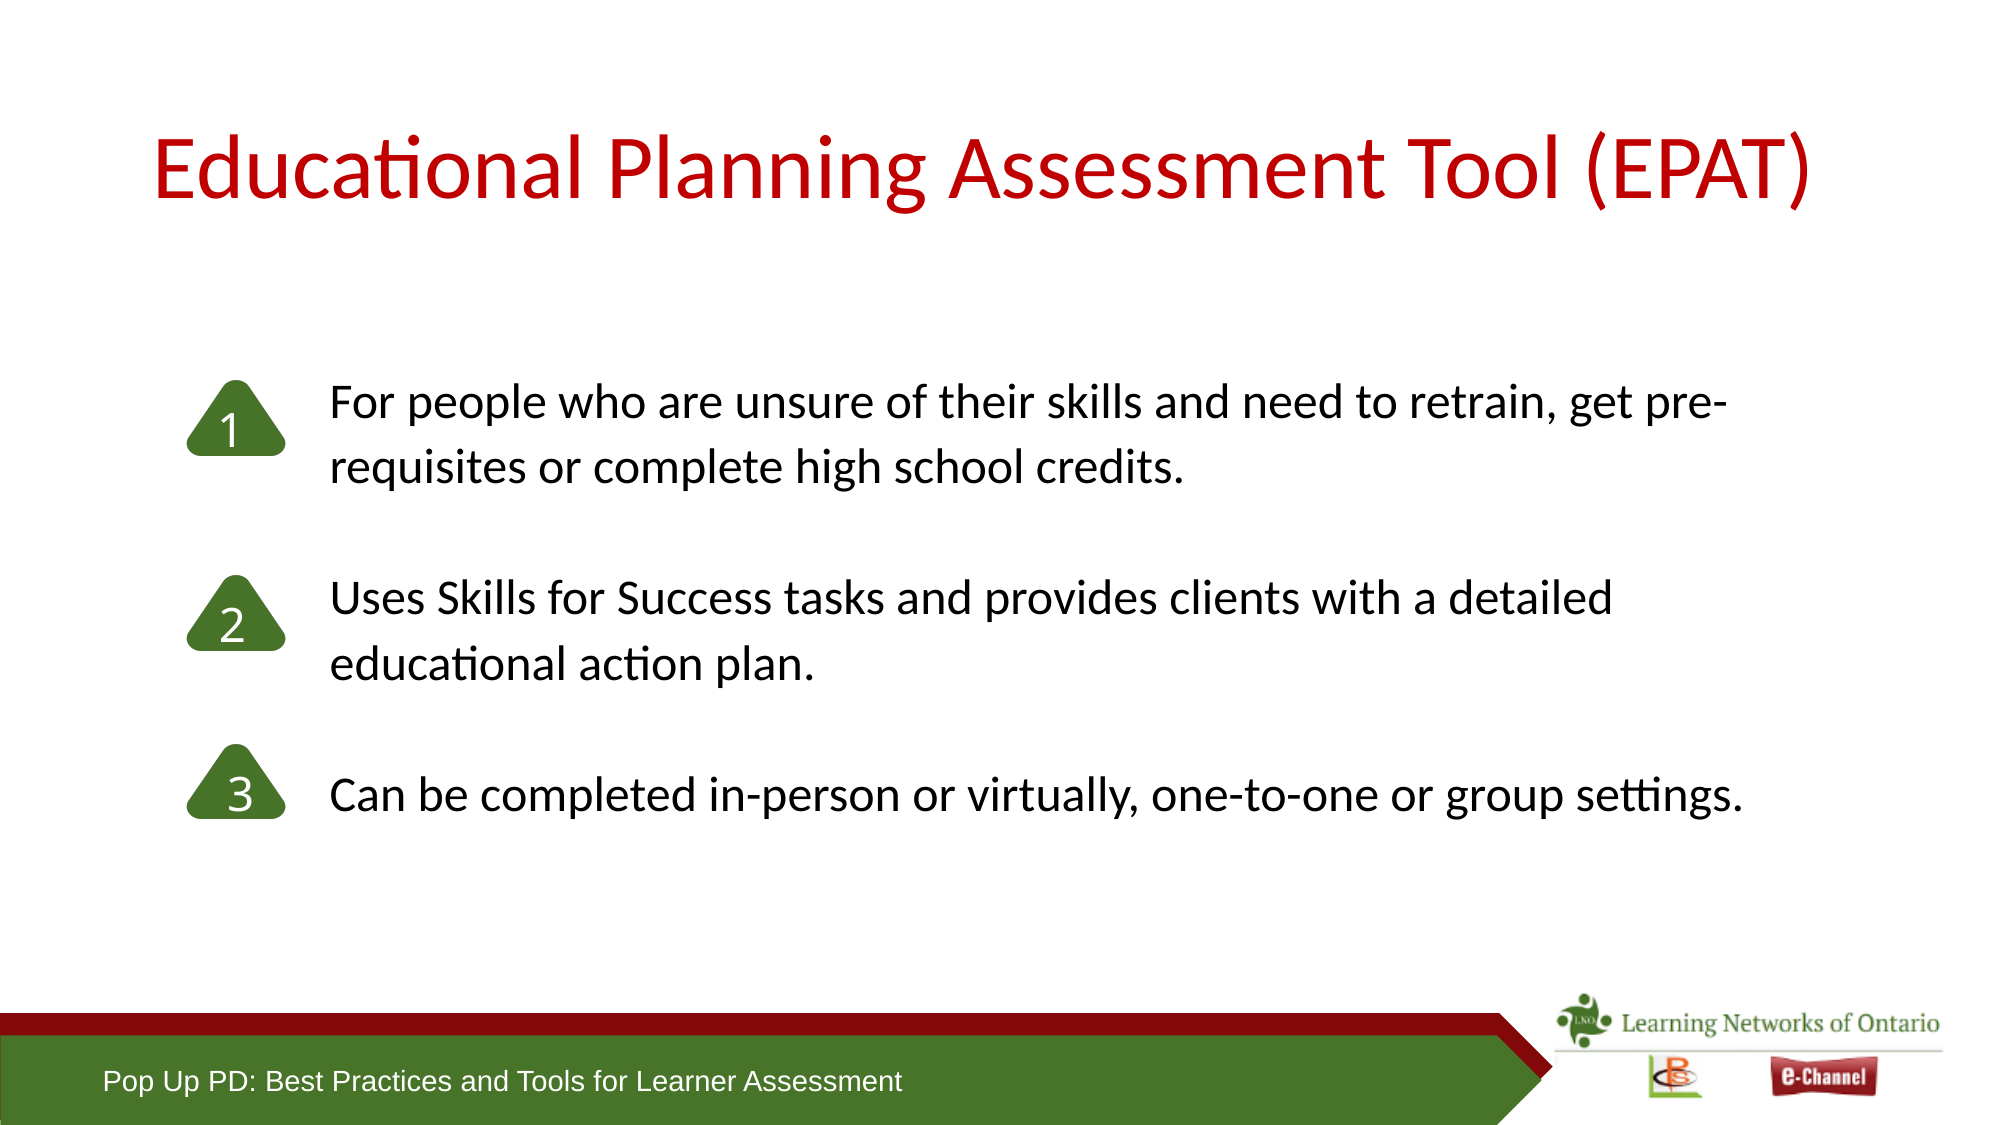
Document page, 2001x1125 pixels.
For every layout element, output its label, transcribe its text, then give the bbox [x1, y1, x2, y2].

picture [1488, 988, 1962, 1104]
title Educational Planning Assessment Tool (EPAT) [137, 59, 1863, 278]
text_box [120, 296, 1819, 820]
